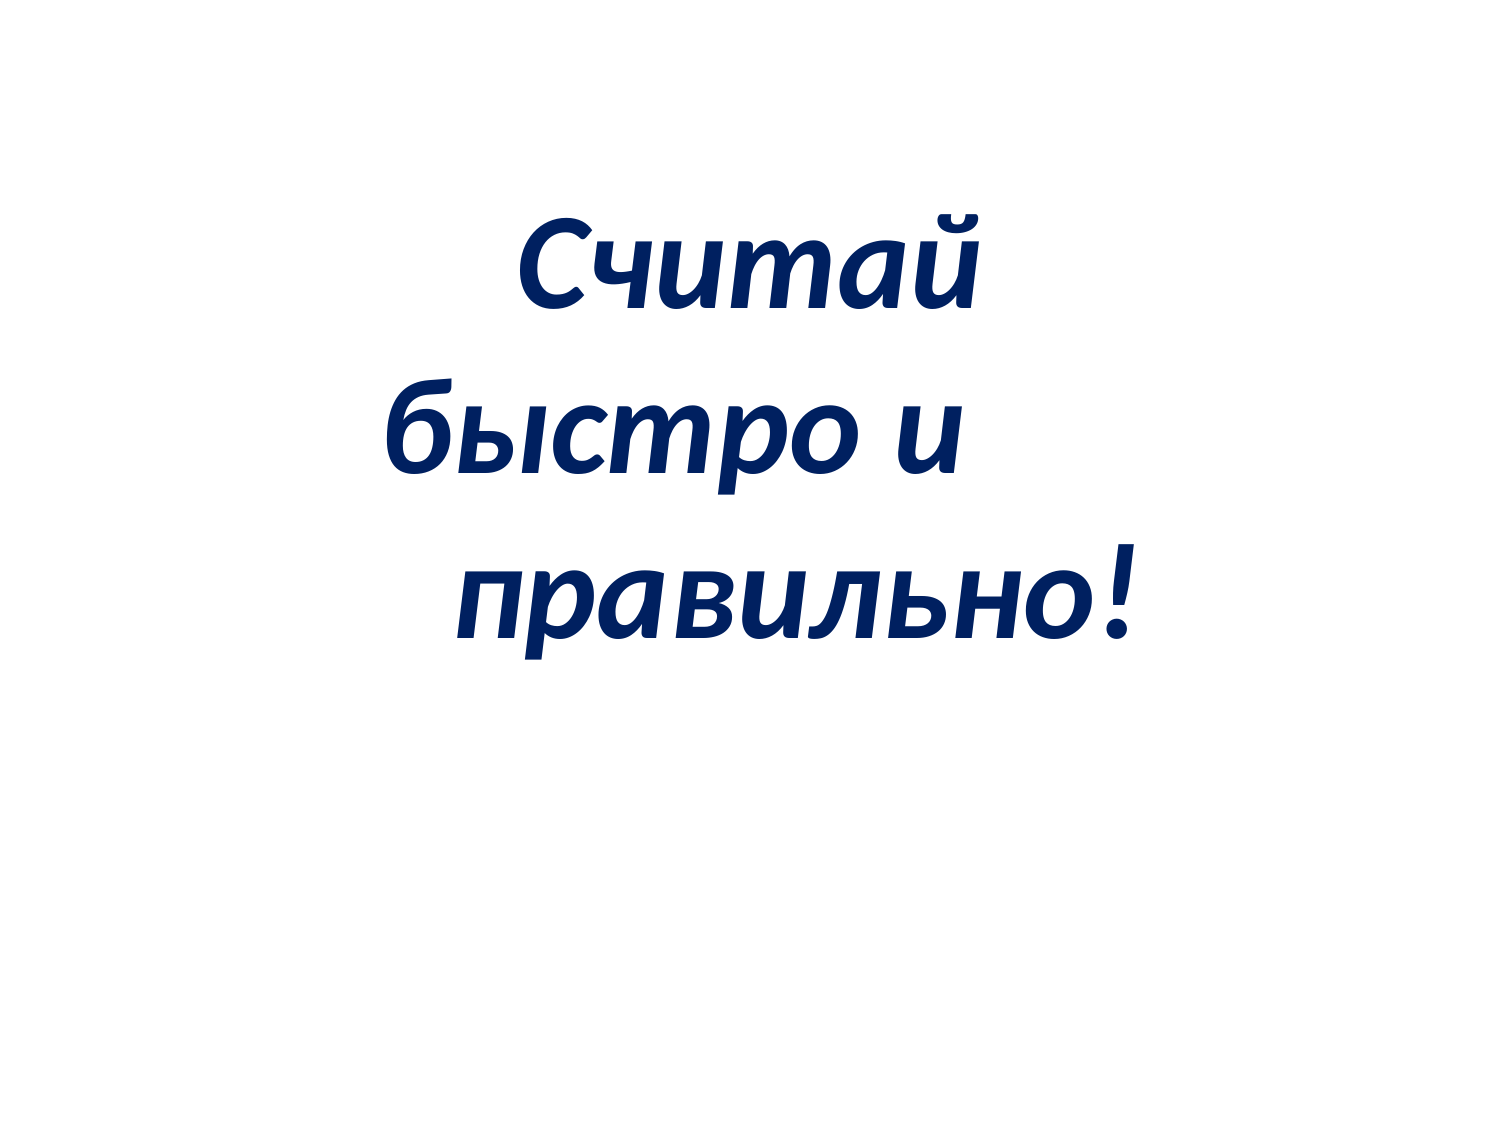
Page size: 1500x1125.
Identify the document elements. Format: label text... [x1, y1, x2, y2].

text_box Считай быстро и правильно! [230, 164, 1270, 674]
